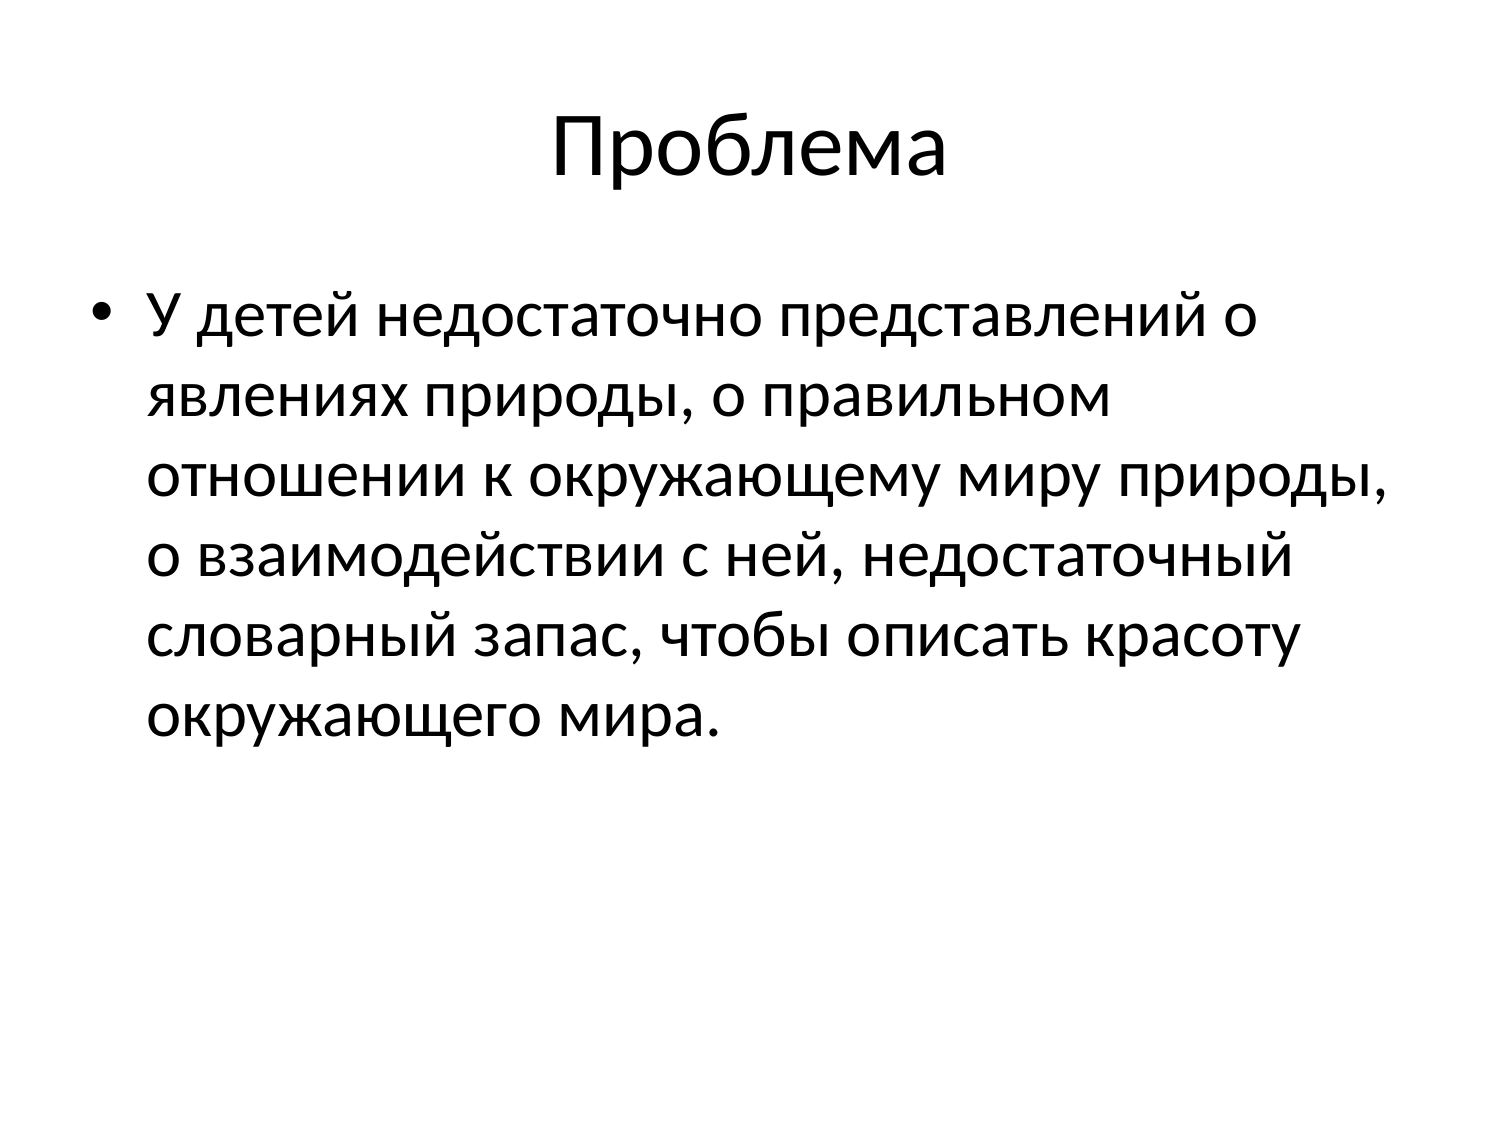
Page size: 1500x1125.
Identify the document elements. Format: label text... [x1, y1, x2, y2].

list У детей недостаточно представлений о явлениях природы, о правильном отношении к окружающему миру природы, о взаимодействии с ней, недостаточный словарный запас, чтобы описать красоту окружающего мира. [75, 262, 1425, 1005]
title Проблема [75, 45, 1425, 233]
